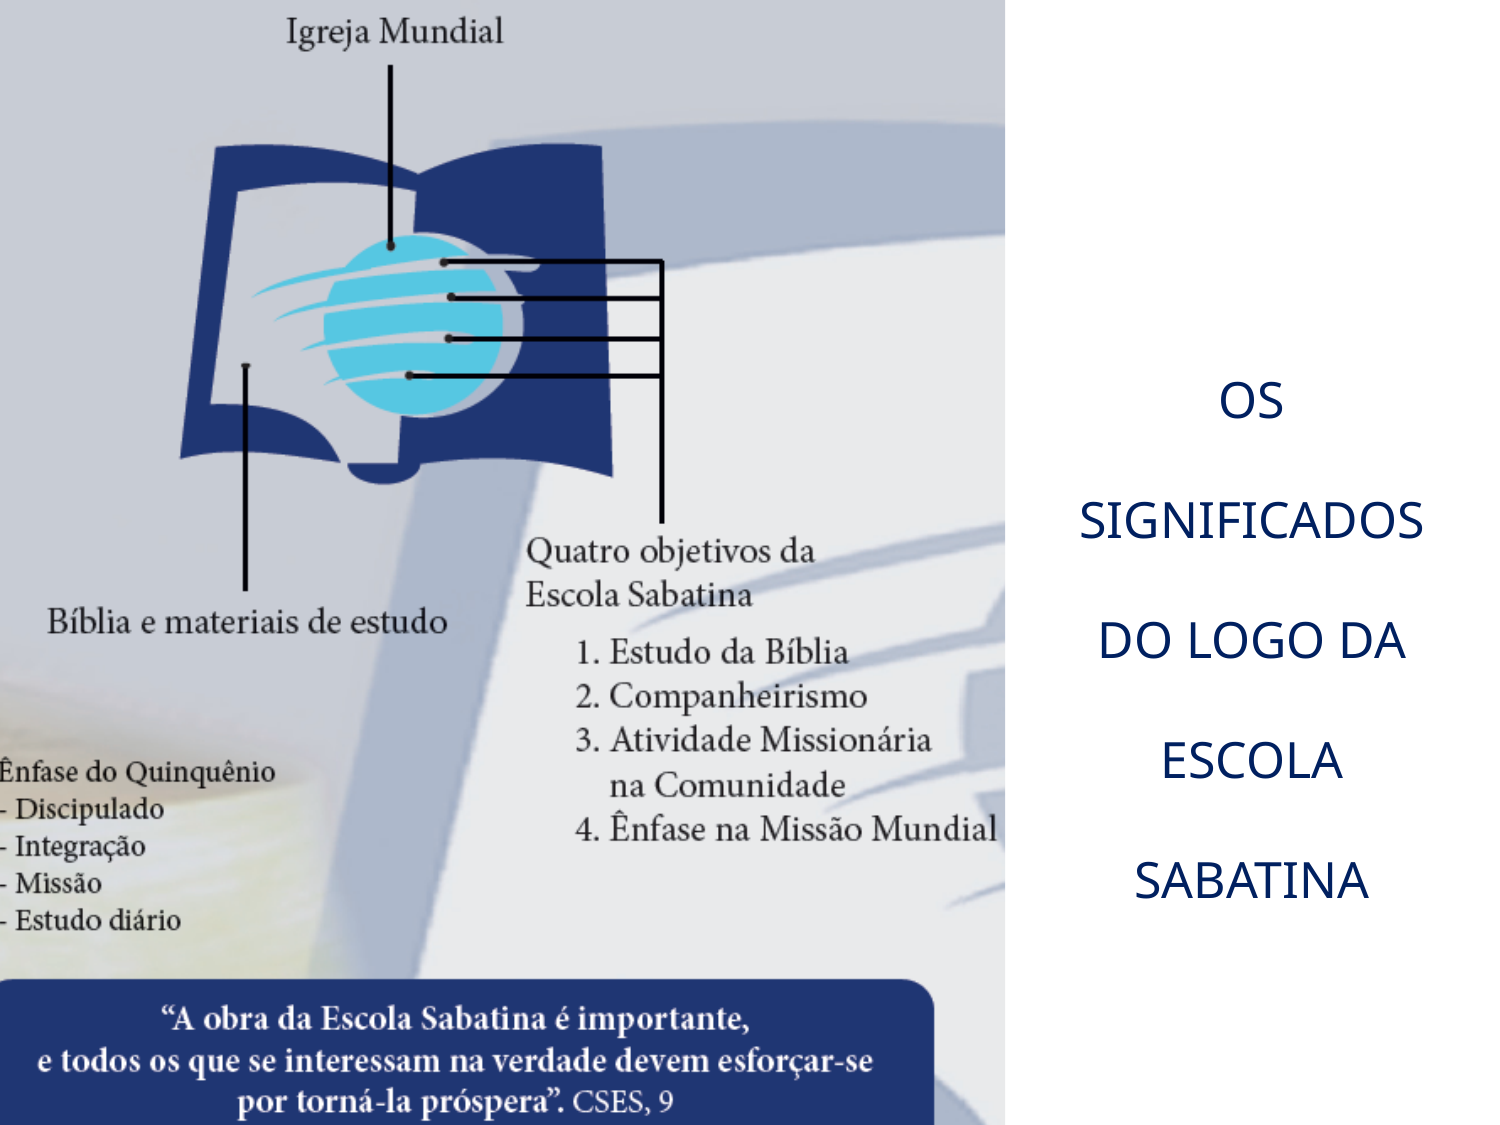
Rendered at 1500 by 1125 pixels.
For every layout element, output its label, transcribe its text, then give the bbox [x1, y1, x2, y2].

picture [0, 0, 1006, 1125]
text_box OS SIGNIFICADOS DO LOGO DA ESCOLA SABATINA [1033, 301, 1471, 916]
